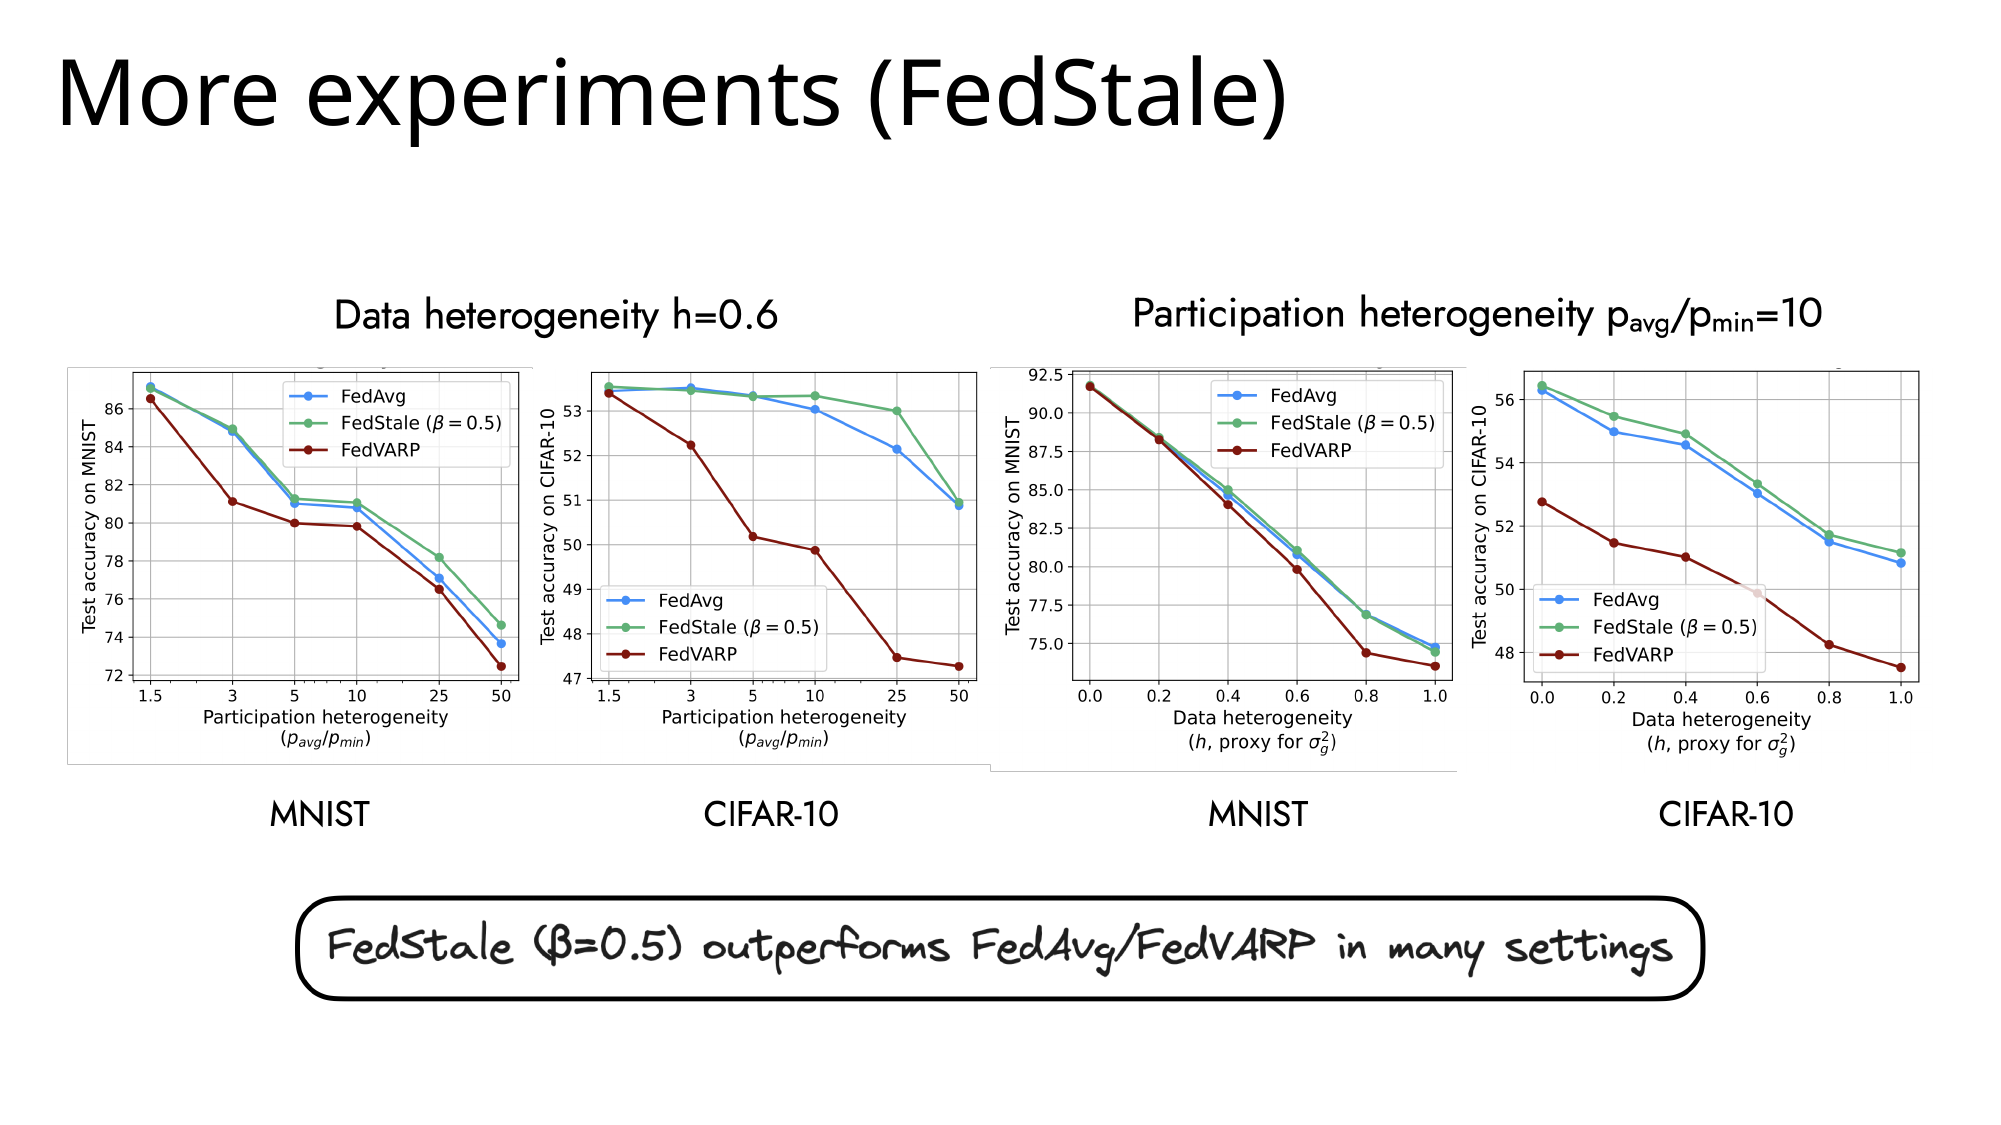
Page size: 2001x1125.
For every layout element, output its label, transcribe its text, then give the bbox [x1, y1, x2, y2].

text_box More experiments (FedStale) [39, 36, 1711, 156]
picture [67, 277, 1933, 1002]
